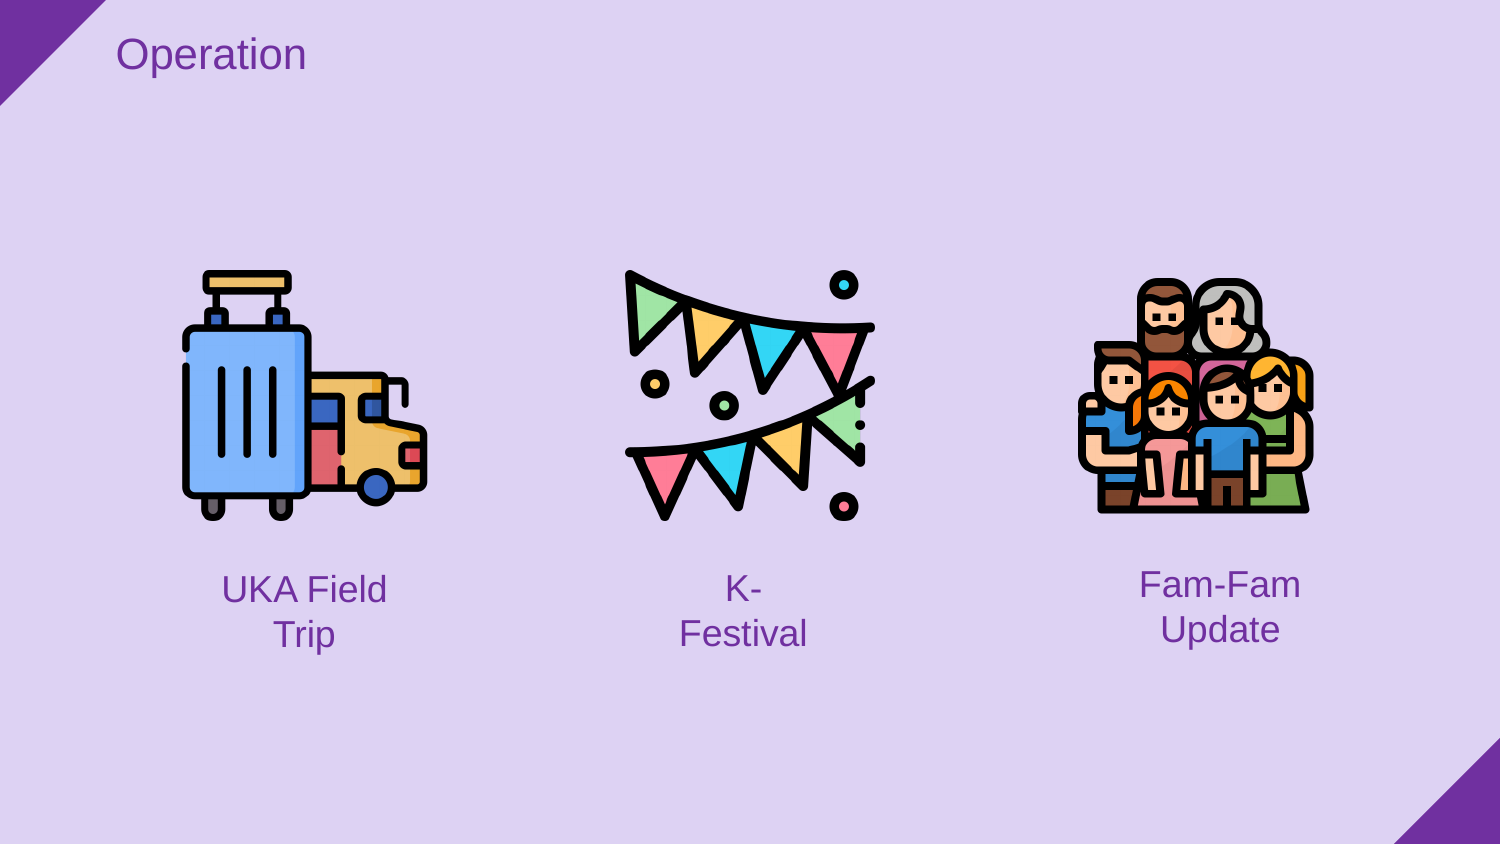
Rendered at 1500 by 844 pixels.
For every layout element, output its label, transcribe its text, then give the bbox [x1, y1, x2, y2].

text_box Fam-Fam Update [1070, 554, 1370, 612]
text_box [0, 0, 105, 105]
picture [1070, 270, 1321, 521]
text_box K-Festival [649, 558, 838, 616]
picture [179, 270, 430, 521]
text_box Operation [104, 20, 942, 84]
text_box UKA Field Trip [177, 559, 432, 616]
picture [624, 270, 876, 521]
text_box [1395, 739, 1500, 844]
